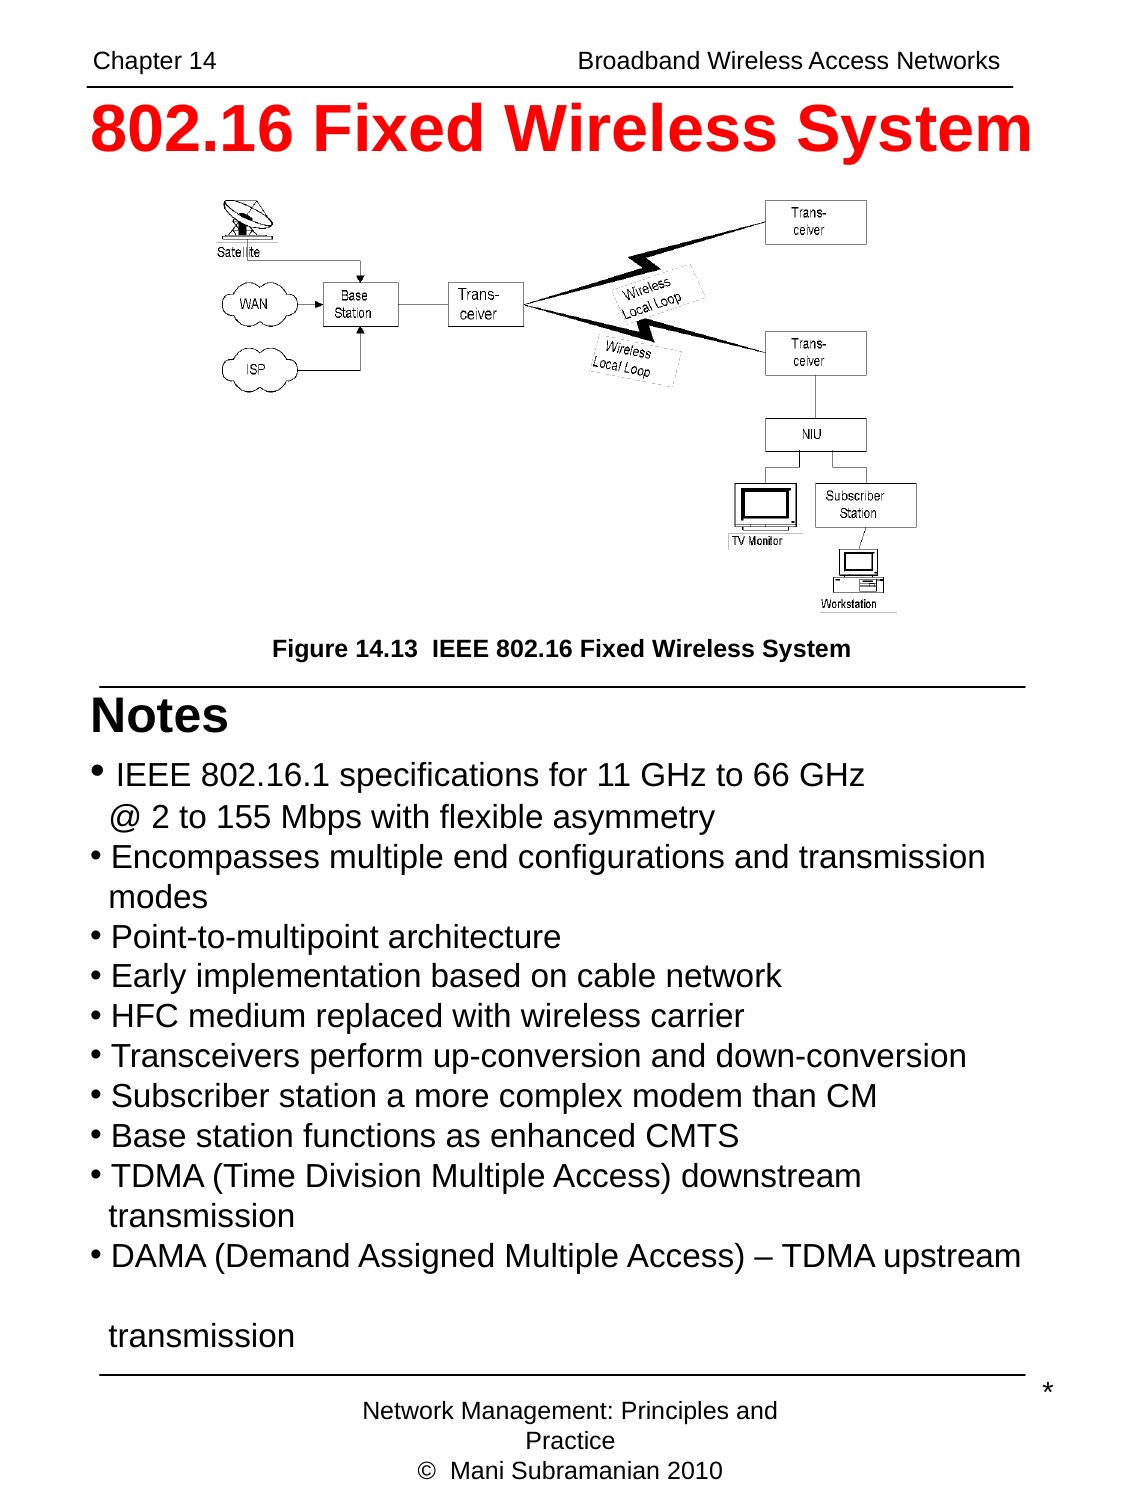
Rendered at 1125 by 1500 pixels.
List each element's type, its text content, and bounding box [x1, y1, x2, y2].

text_box IEEE 802.16.1 specifications for 11 GHz to 66 GHz @ 2 to 155 Mbps with flexible asymmetry Encompasses multiple end configurations and transmission modes Point-to-multipoint architecture Early implementation based on cable network HFC medium replaced with wireless carrier Transceivers perform up-conversion and down-conversion Subscriber station a more complex modem than CM Base station functions as enhanced CMTS TDMA (Time Division Multiple Access) downstream transmission DAMA (Demand Assigned Multiple Access) – TDMA upstream transmission [74, 737, 1063, 1329]
picture [162, 187, 963, 638]
text_box Notes [0, 674, 250, 751]
text_box Network Management: Principles and Practice © Mani Subramanian 2010 [299, 1387, 806, 1463]
text_box * [806, 1365, 1069, 1470]
text_box Figure 14.13 IEEE 802.16 Fixed Wireless System [99, 624, 1025, 671]
text_box Chapter 14 Broadband Wireless Access Networks [50, 37, 1017, 83]
title 802.16 Fixed Wireless System [0, 87, 1125, 163]
